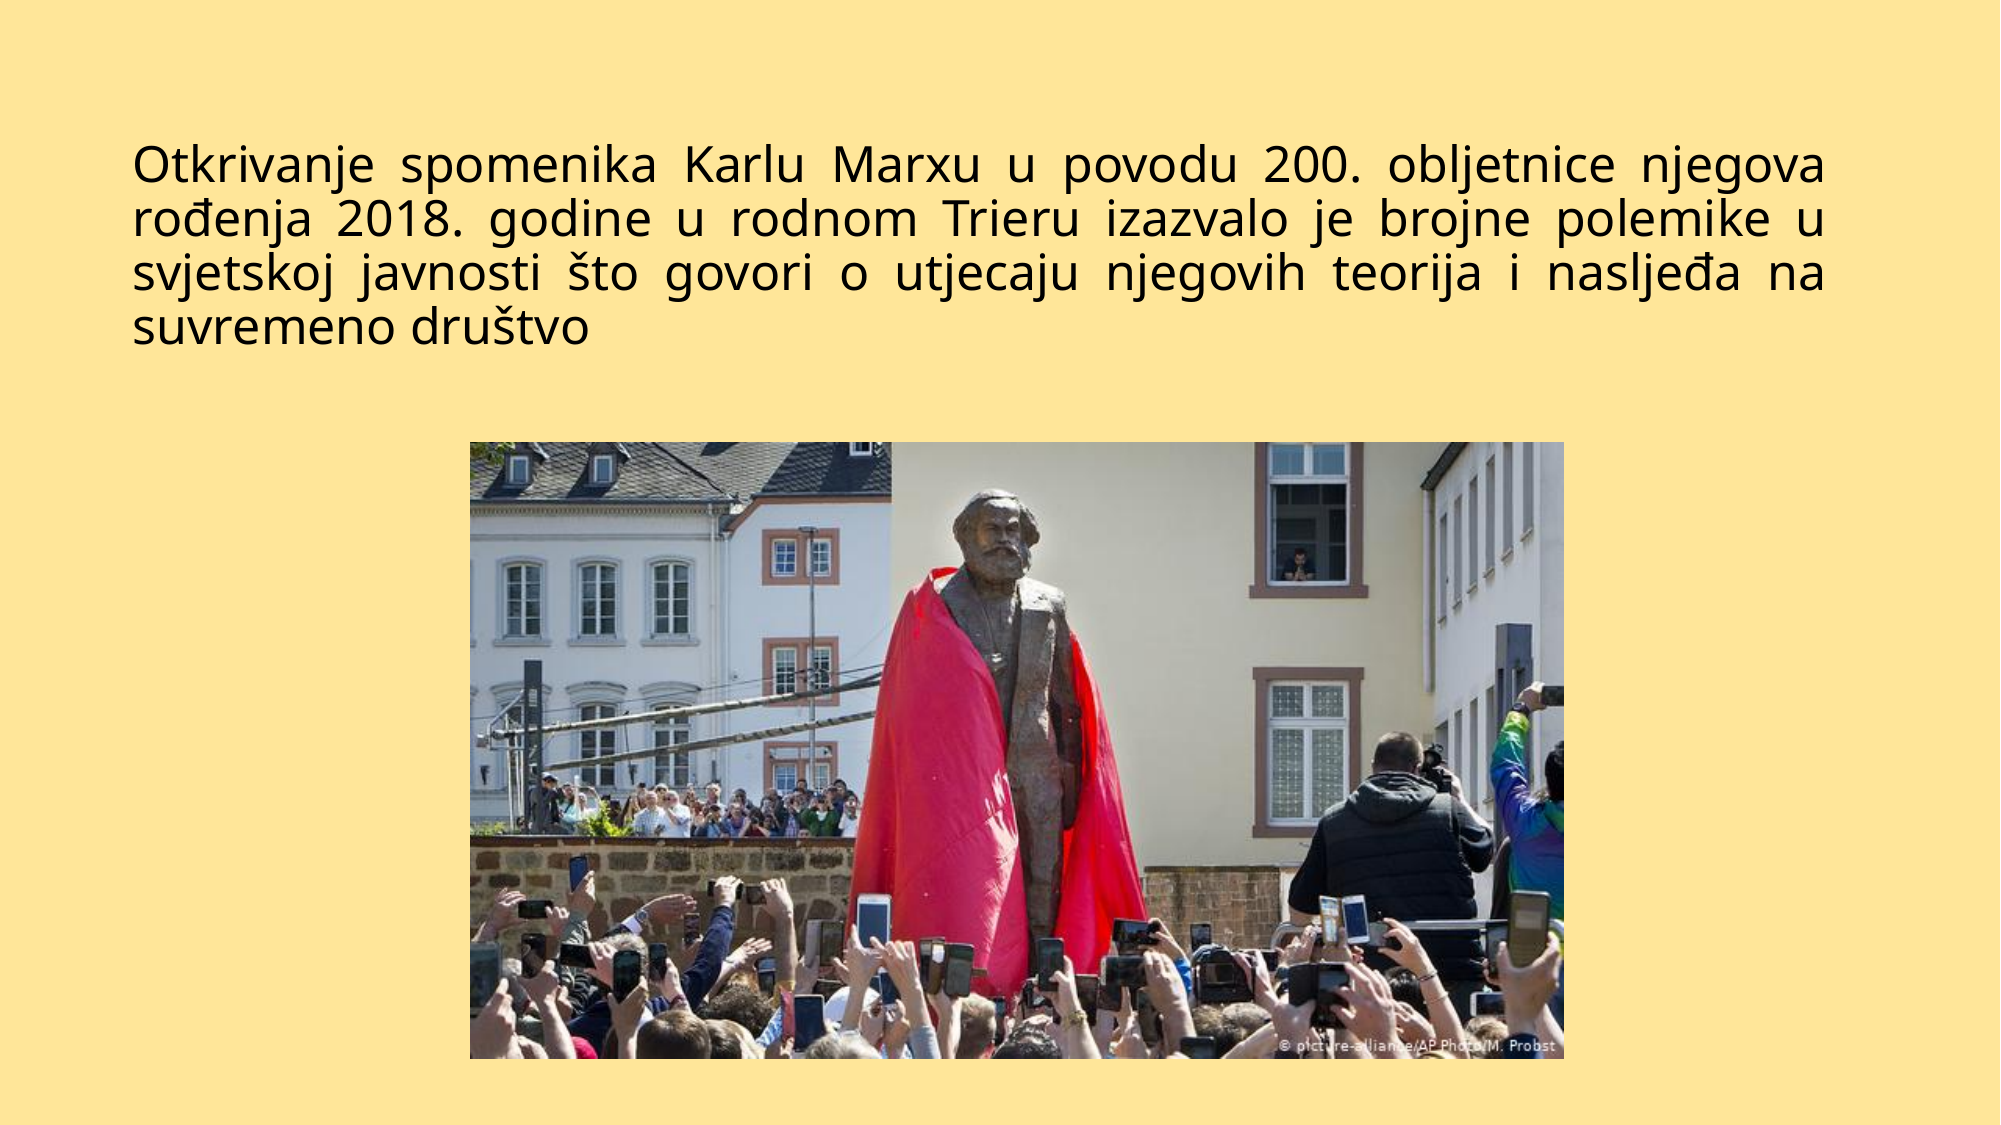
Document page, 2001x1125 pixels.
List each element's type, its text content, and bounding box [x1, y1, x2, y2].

title Otkrivanje spomenika Karlu Marxu u povodu 200. obljetnice njegova rođenja 2018. godine u rodnom Trieru izazvalo je brojne polemike u svjetskoj javnosti što govori o utjecaju njegovih teorija i nasljeđa na suvremeno društvo [117, 138, 1843, 356]
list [470, 442, 1564, 1059]
